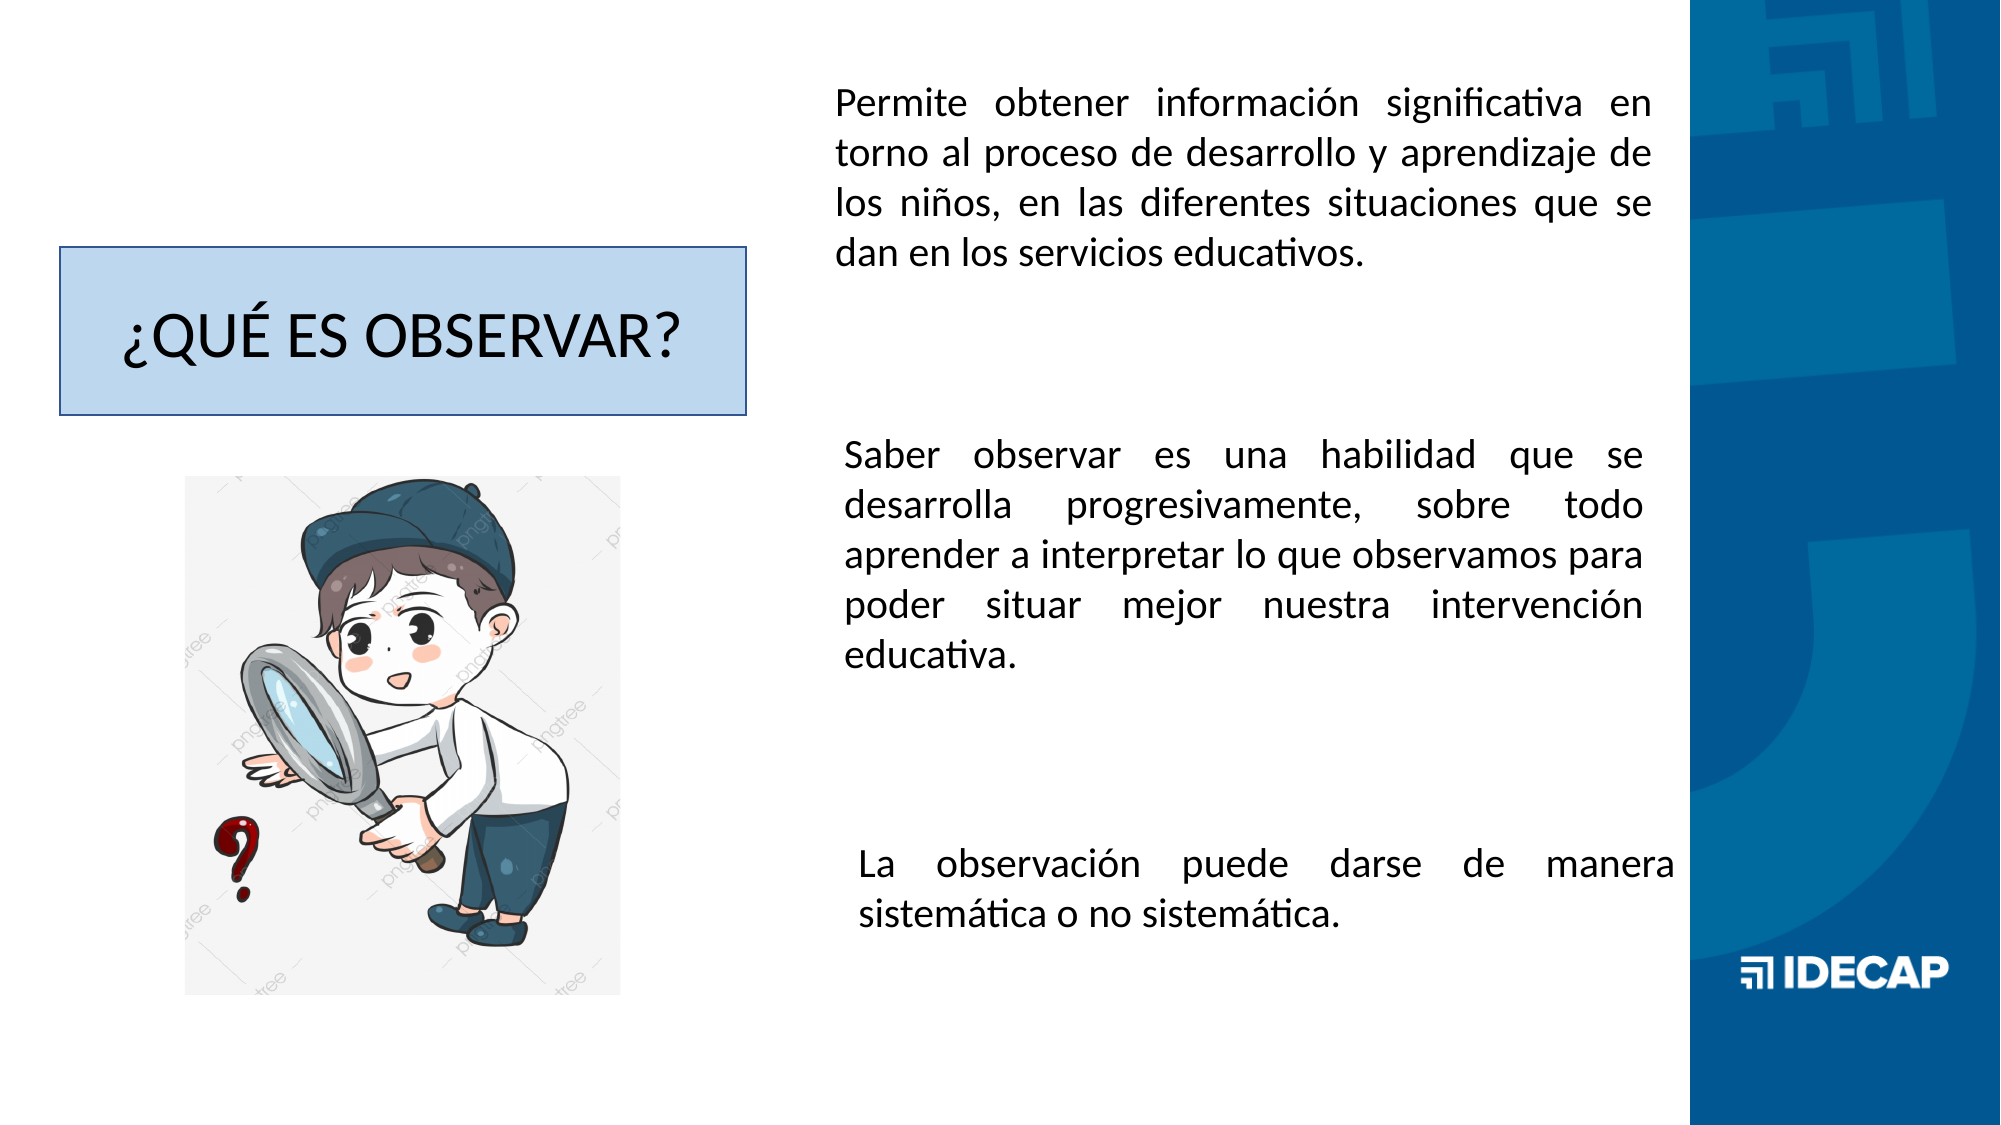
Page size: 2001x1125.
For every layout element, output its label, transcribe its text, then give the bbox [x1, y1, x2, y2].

text_box Permite obtener información significativa en torno al proceso de desarrollo y aprendizaje de los niños, en las diferentes situaciones que se dan en los servicios educativos. [820, 67, 1668, 283]
text_box La observación puede darse de manera sistemática o no sistemática. [843, 828, 1690, 943]
picture [1690, 0, 2000, 1125]
text_box Saber observar es una habilidad que se desarrolla progresivamente, sobre todo aprender a interpretar lo que observamos para poder situar mejor nuestra intervención educativa. [829, 419, 1659, 685]
text_box ¿QUÉ ES OBSERVAR? [59, 246, 747, 416]
picture [184, 476, 621, 995]
